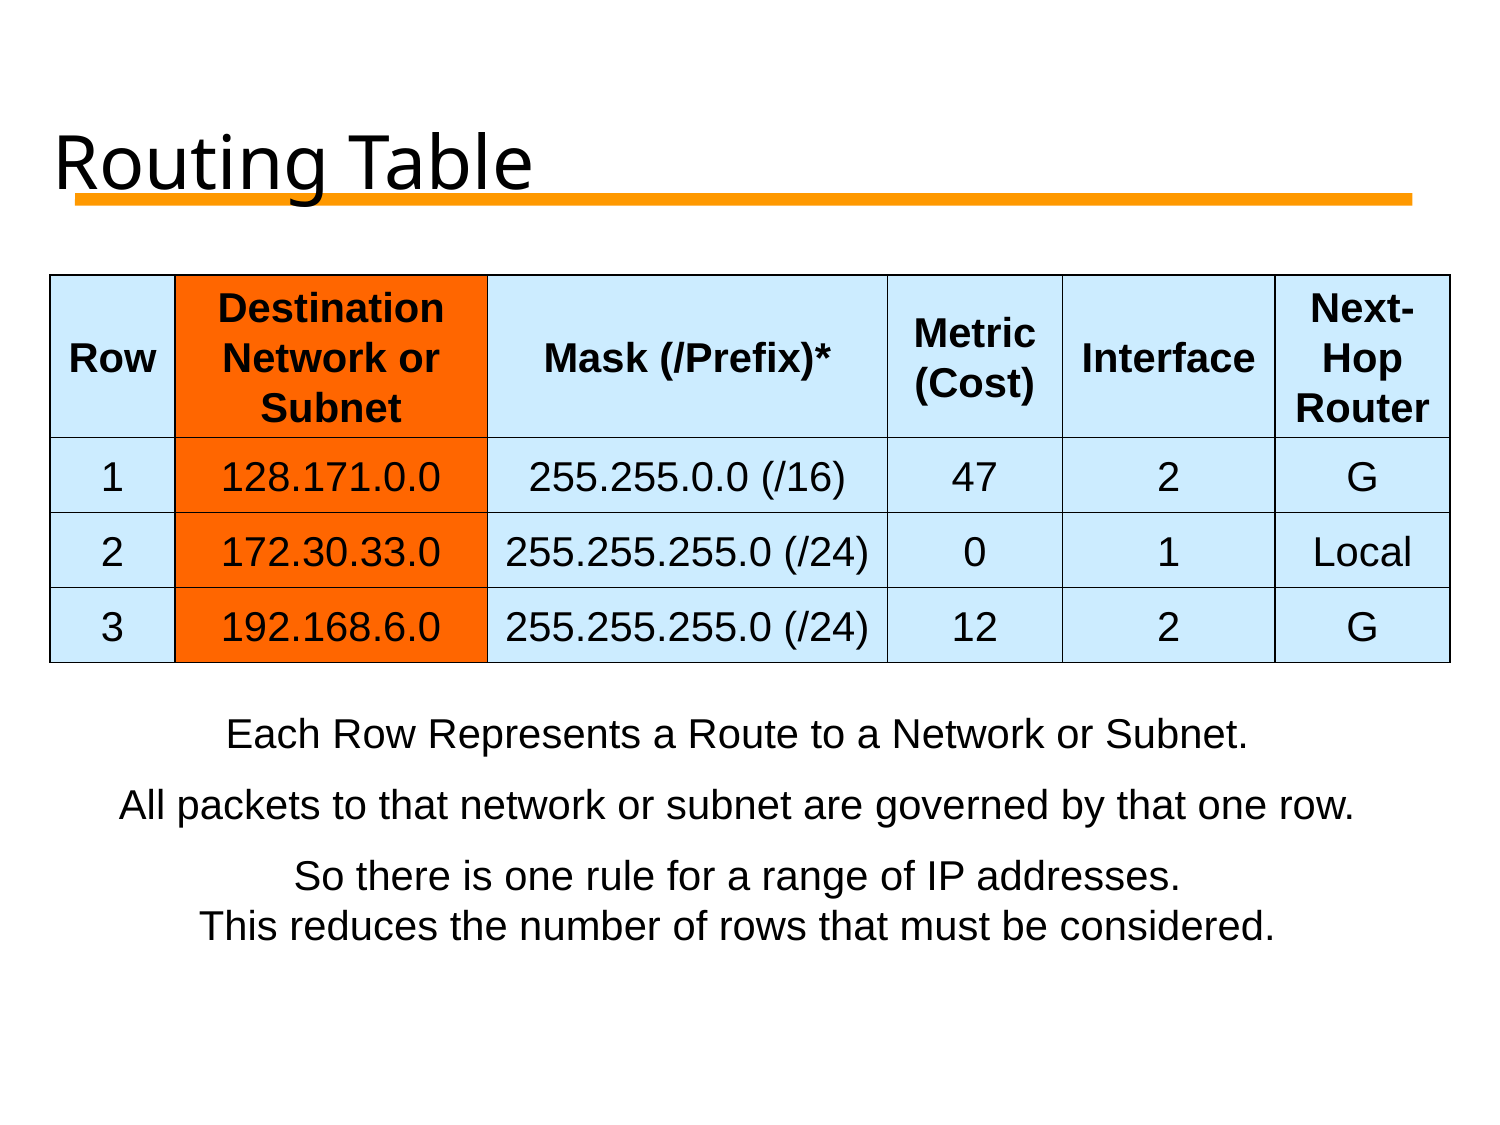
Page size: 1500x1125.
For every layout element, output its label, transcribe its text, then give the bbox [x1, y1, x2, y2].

text_box 2 [1062, 437, 1275, 512]
text_box 12 [887, 587, 1062, 663]
text_box Mask (/Prefix)* [487, 274, 887, 437]
text_box 0 [887, 512, 1062, 587]
text_box 2 [50, 512, 174, 587]
text_box Destination Network or Subnet [174, 274, 487, 437]
text_box 1 [1062, 512, 1275, 587]
title Routing Table [37, 24, 1313, 213]
text_box 192.168.6.0 [174, 587, 487, 663]
text_box G [1275, 437, 1450, 512]
text_box 47 [887, 437, 1062, 512]
text_box Each Row Represents a Route to a Network or Subnet. All packets to that network or subnet are governed by that one row. So there is one rule for a range of IP addresses. This reduces the number of rows that must be considered. [87, 699, 1388, 957]
text_box Metric (Cost) [887, 274, 1062, 437]
text_box 1 [50, 437, 174, 512]
text_box G [1275, 587, 1450, 663]
text_box Interface [1062, 274, 1275, 437]
text_box 2 [1062, 587, 1275, 663]
text_box 255.255.0.0 (/16) [487, 437, 887, 512]
text_box 255.255.255.0 (/24) [487, 512, 887, 587]
text_box 3 [50, 587, 174, 663]
text_box 128.171.0.0 [174, 437, 487, 512]
text_box 255.255.255.0 (/24) [487, 587, 887, 663]
text_box Row [50, 274, 174, 437]
text_box Local [1275, 512, 1450, 587]
text_box 172.30.33.0 [174, 512, 487, 587]
text_box Next- Hop Router [1275, 274, 1450, 437]
